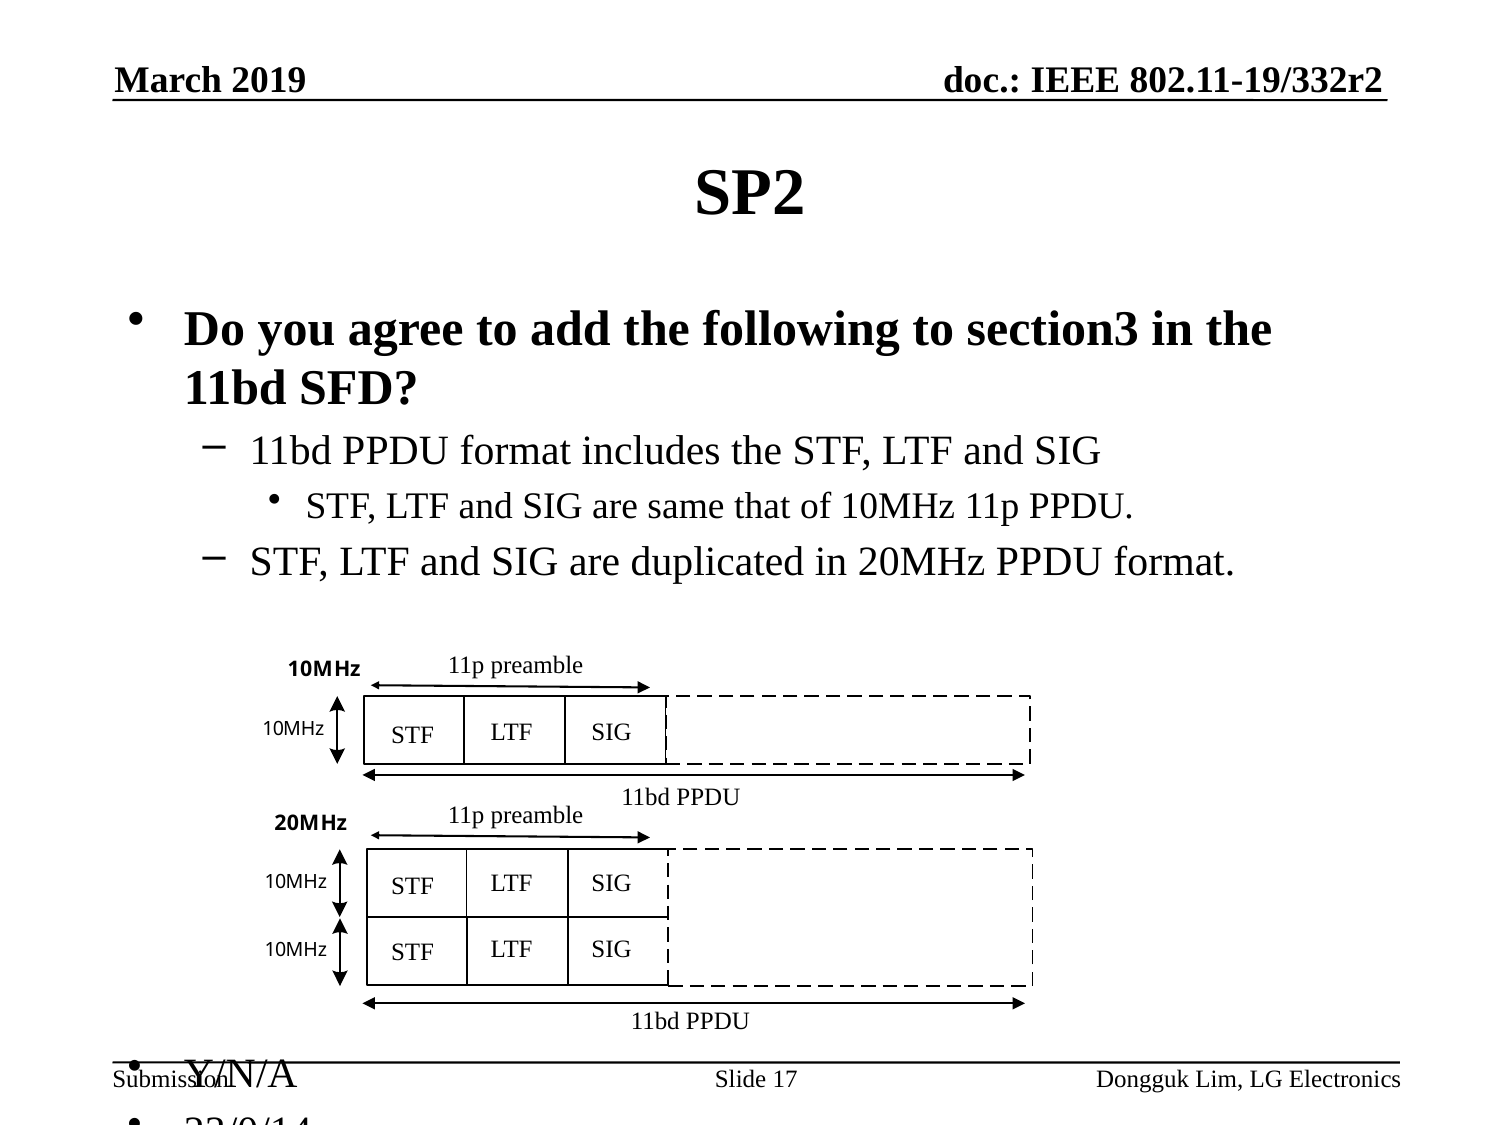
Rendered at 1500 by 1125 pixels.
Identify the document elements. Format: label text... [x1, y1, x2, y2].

title SP2 [112, 112, 1388, 263]
text_box 11bd PPDU [616, 1012, 772, 1042]
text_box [370, 834, 651, 838]
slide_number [114, 54, 309, 101]
text_box 11bd PPDU [616, 996, 772, 1002]
footer Dongguk Lim, LG Electronics [1092, 1061, 1402, 1093]
picture [249, 645, 1034, 988]
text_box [370, 684, 651, 688]
slide_number Slide 17 [712, 1061, 800, 1093]
list Do you agree to add the following to section3 in the 11bd SFD? 11bd PPDU format includes the STF, LTF and SIG STF, LTF and SIG are same that of 10MHz 11p PPDU. STF, LTF and SIG are duplicated in 20MHz PPDU format. Y/N/A 23/0/14 [112, 287, 1388, 1000]
